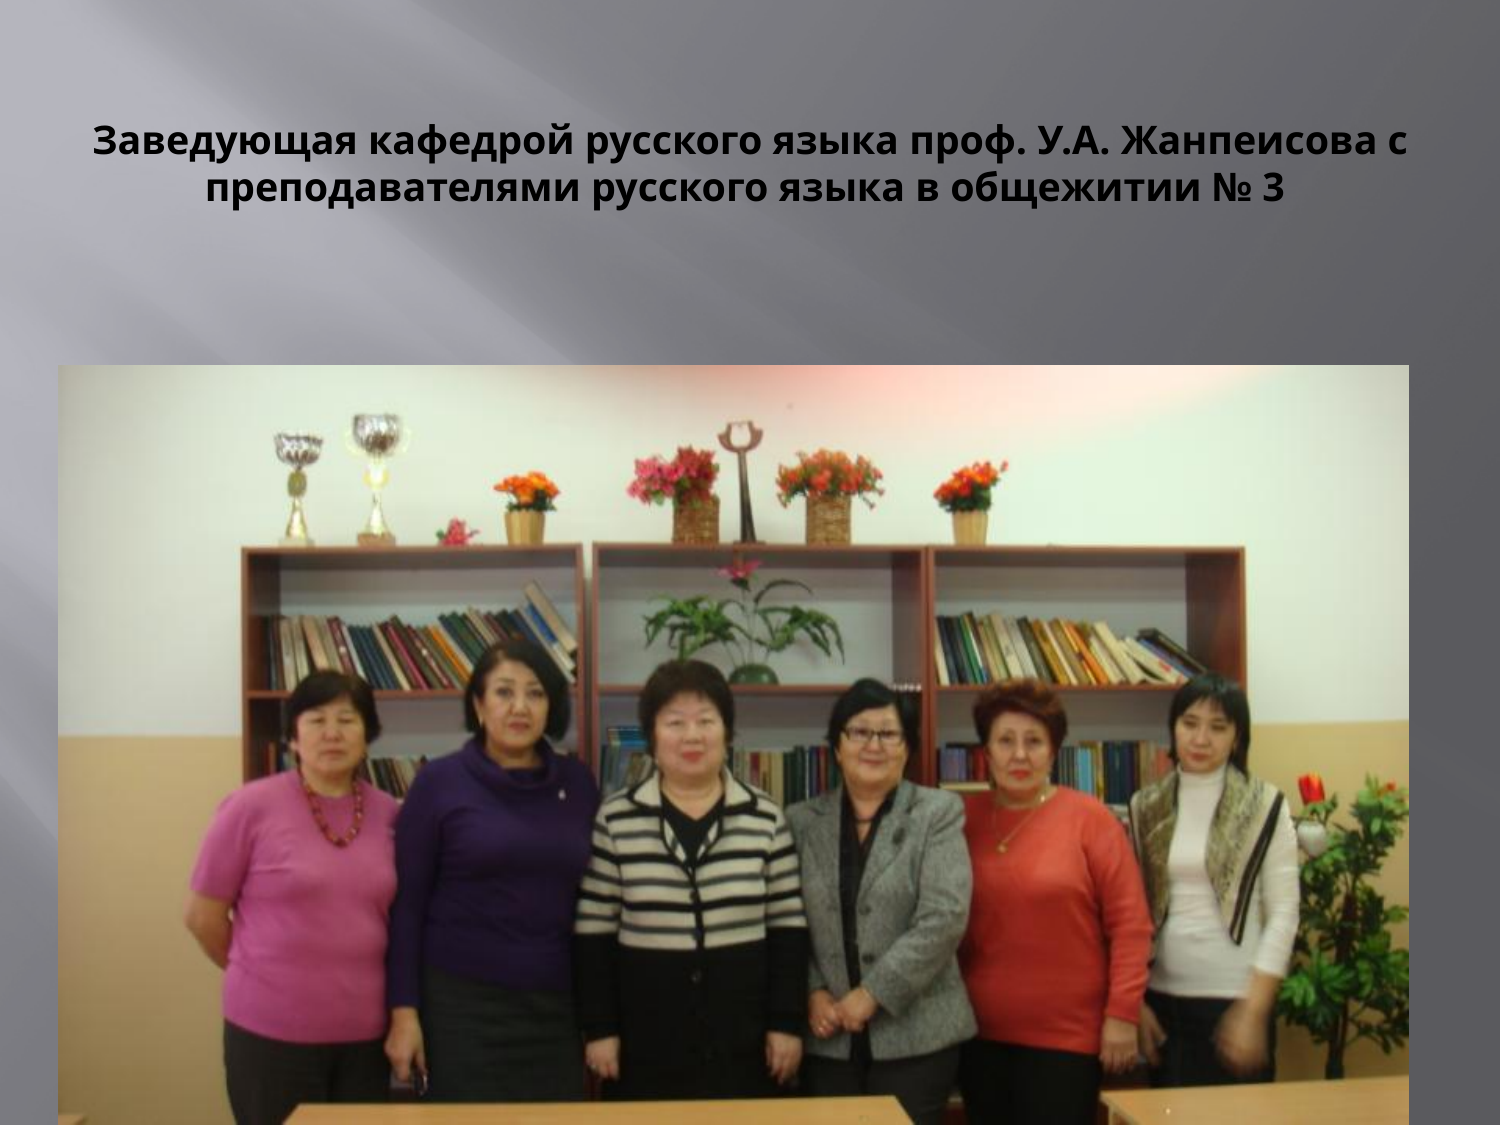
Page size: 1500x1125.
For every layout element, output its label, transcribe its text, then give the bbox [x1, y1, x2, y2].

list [58, 365, 1409, 1125]
title Заведующая кафедрой русского языка проф. У.А. Жанпеисова с преподавателями русского языка в общежитии № 3 [75, 45, 1425, 233]
